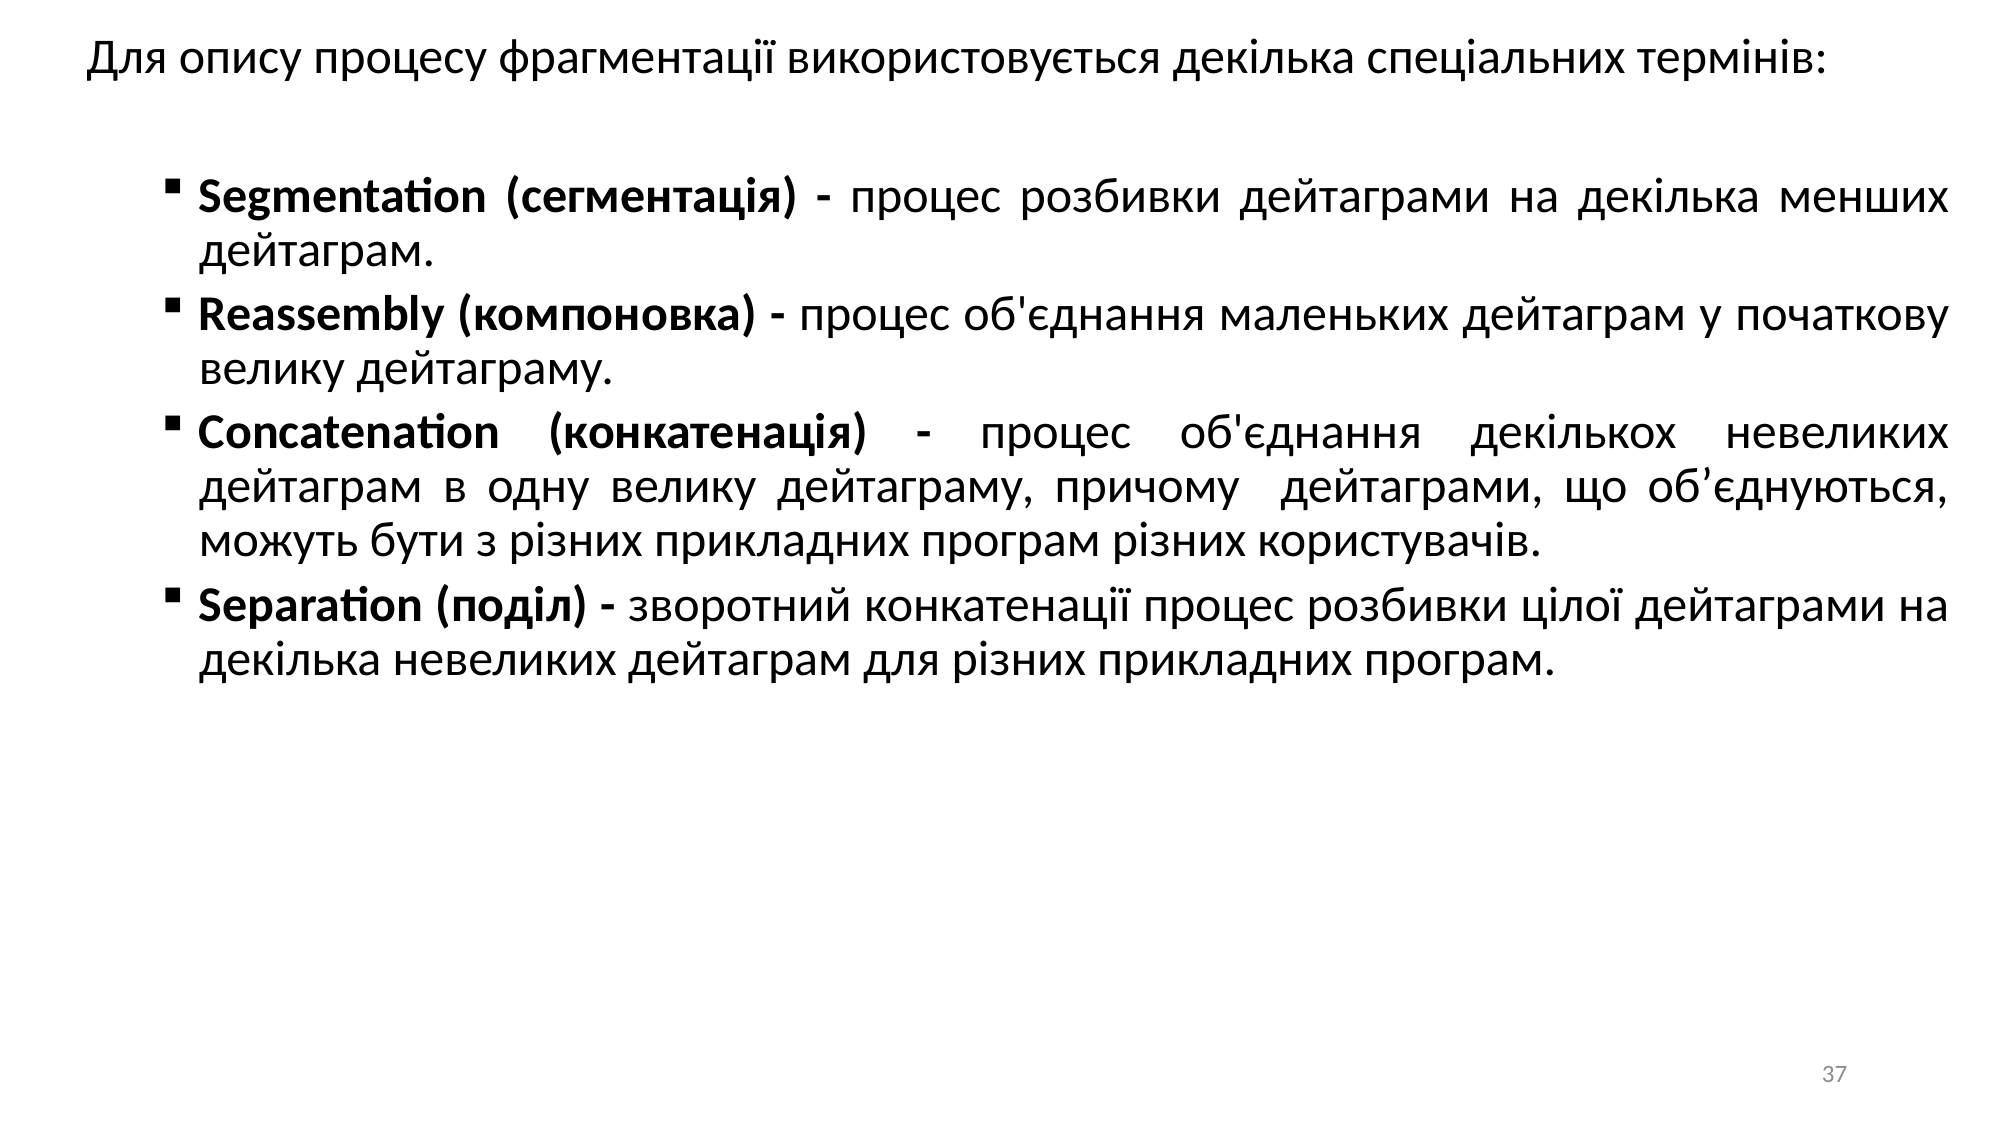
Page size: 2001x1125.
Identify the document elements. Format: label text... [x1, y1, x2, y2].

list Для опису процесу фрагментації використовується декілька спеціальних термінів: Segmentation (сегментація) - процес розбивки дейтаграми на декілька менших дейтаграм. Reassembly (компоновка) - процес об'єднання маленьких дейтаграм у початкову велику дейтаграму. Concatenation (конкатенація) - процес об'єднання декількох невеликих дейтаграм в одну велику дейтаграму, причому дейтаграми, що об’єднуються, можуть бути з різних прикладних програм різних користувачів. Separation (поділ) - зворотний конкатенації процес розбивки цілої дейтаграми на декілька невеликих дейтаграм для різних прикладних програм. [71, 22, 1965, 719]
slide_number 37 [1412, 1042, 1863, 1103]
